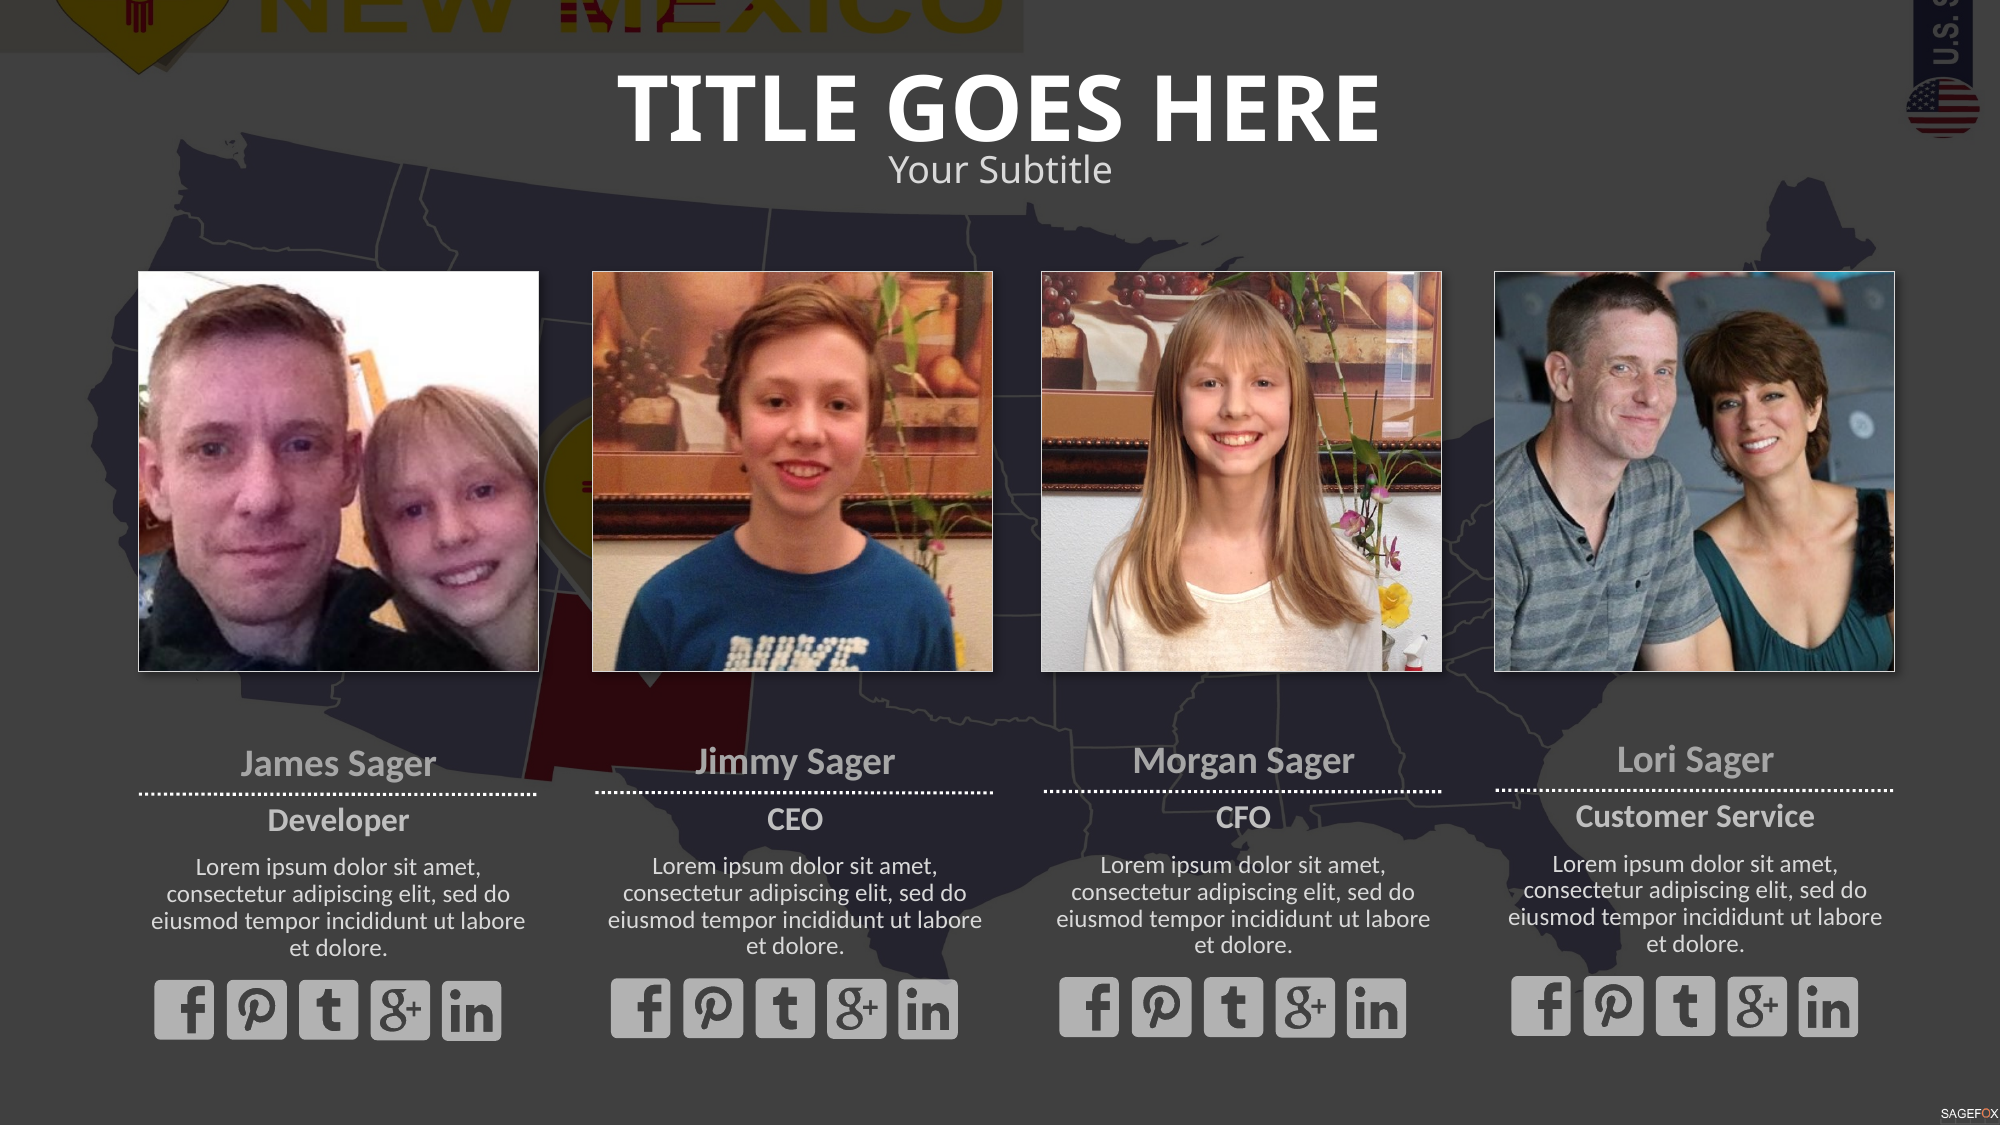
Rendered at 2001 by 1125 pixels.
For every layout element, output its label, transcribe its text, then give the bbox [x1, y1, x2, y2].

text_box [591, 270, 993, 672]
text_box Lori Sager [1520, 738, 1871, 781]
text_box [154, 979, 502, 1041]
text_box [1040, 270, 1442, 672]
picture [0, 0, 2001, 1125]
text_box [548, 42, 1452, 199]
text_box Jimmy Sager [620, 740, 971, 784]
text_box Developer [163, 799, 514, 842]
text_box [138, 270, 540, 672]
text_box Morgan Sager [1068, 739, 1419, 782]
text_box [1511, 976, 1859, 1038]
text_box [1059, 977, 1407, 1039]
text_box [1494, 271, 1896, 673]
text_box Lorem ipsum dolor sit amet, consectetur adipiscing elit, sed do eiusmod tempor incididunt ut labore et dolore. [595, 852, 996, 966]
text_box Lorem ipsum dolor sit amet, consectetur adipiscing elit, sed do eiusmod tempor incididunt ut labore et dolore. [138, 854, 539, 968]
text_box CFO [1068, 797, 1419, 840]
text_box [610, 978, 958, 1040]
text_box Lorem ipsum dolor sit amet, consectetur adipiscing elit, sed do eiusmod tempor incididunt ut labore et dolore. [1495, 850, 1896, 964]
text_box CEO [620, 798, 971, 841]
text_box James Sager [163, 742, 514, 785]
text_box Lorem ipsum dolor sit amet, consectetur adipiscing elit, sed do eiusmod tempor incididunt ut labore et dolore. [1043, 851, 1444, 965]
text_box Customer Service [1520, 796, 1871, 839]
